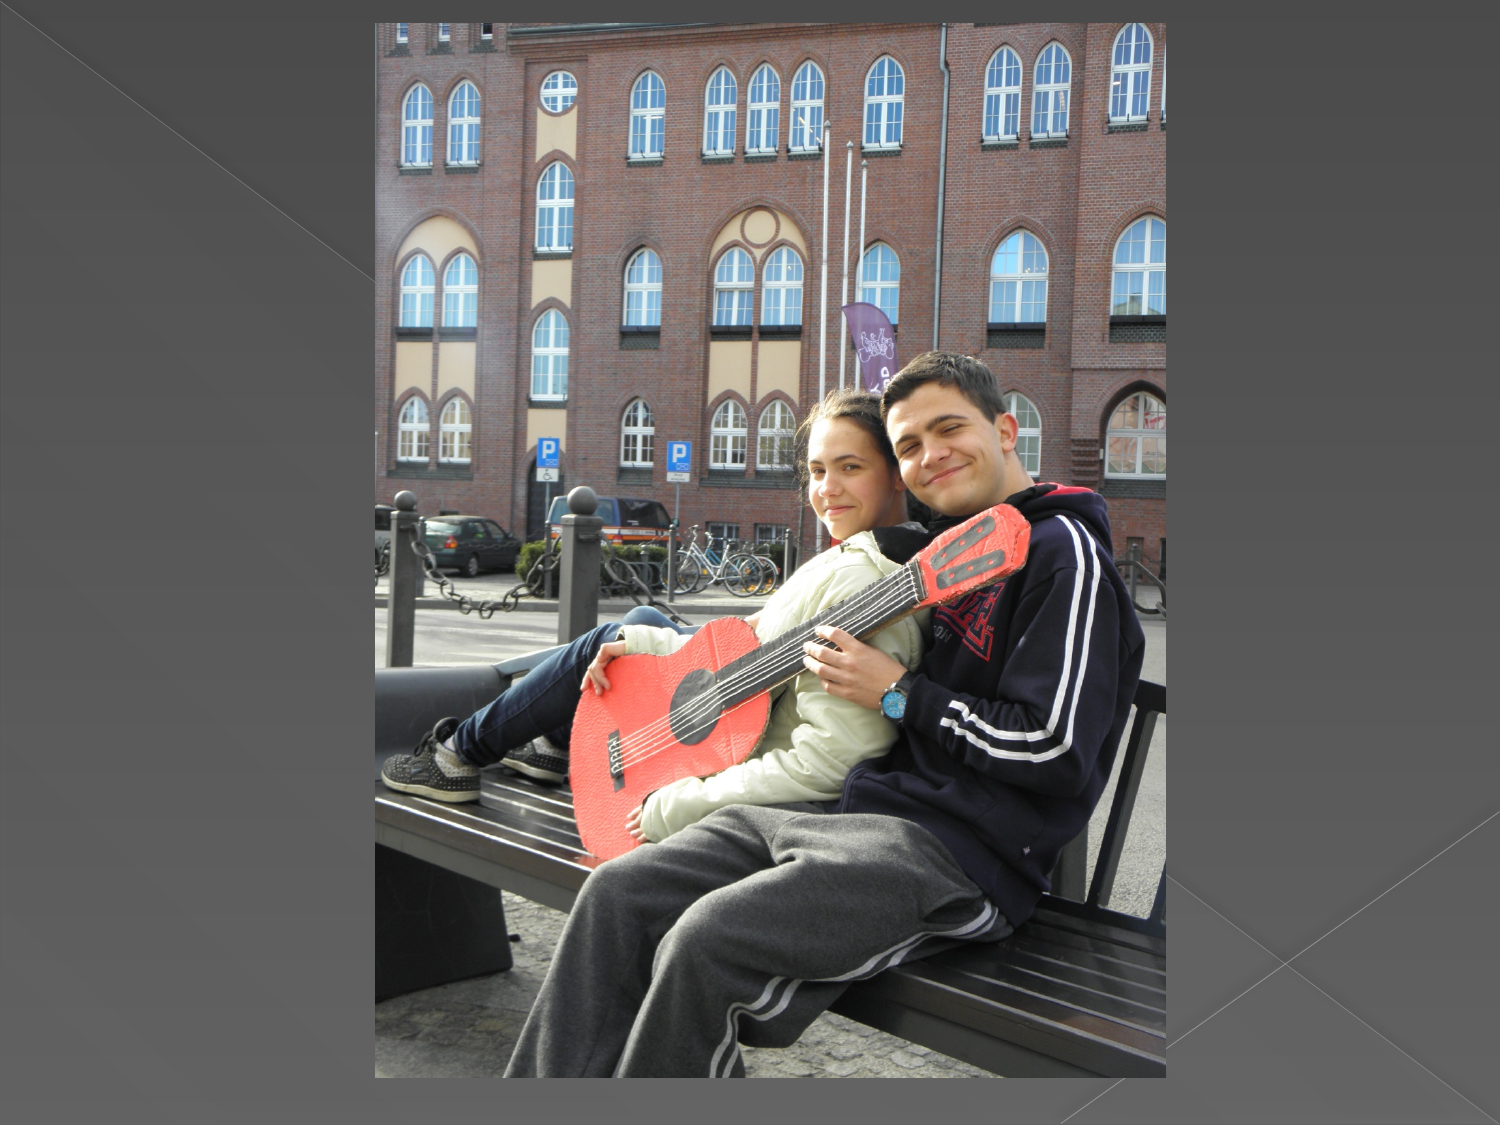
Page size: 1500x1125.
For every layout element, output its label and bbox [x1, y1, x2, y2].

picture [374, 23, 1167, 1079]
